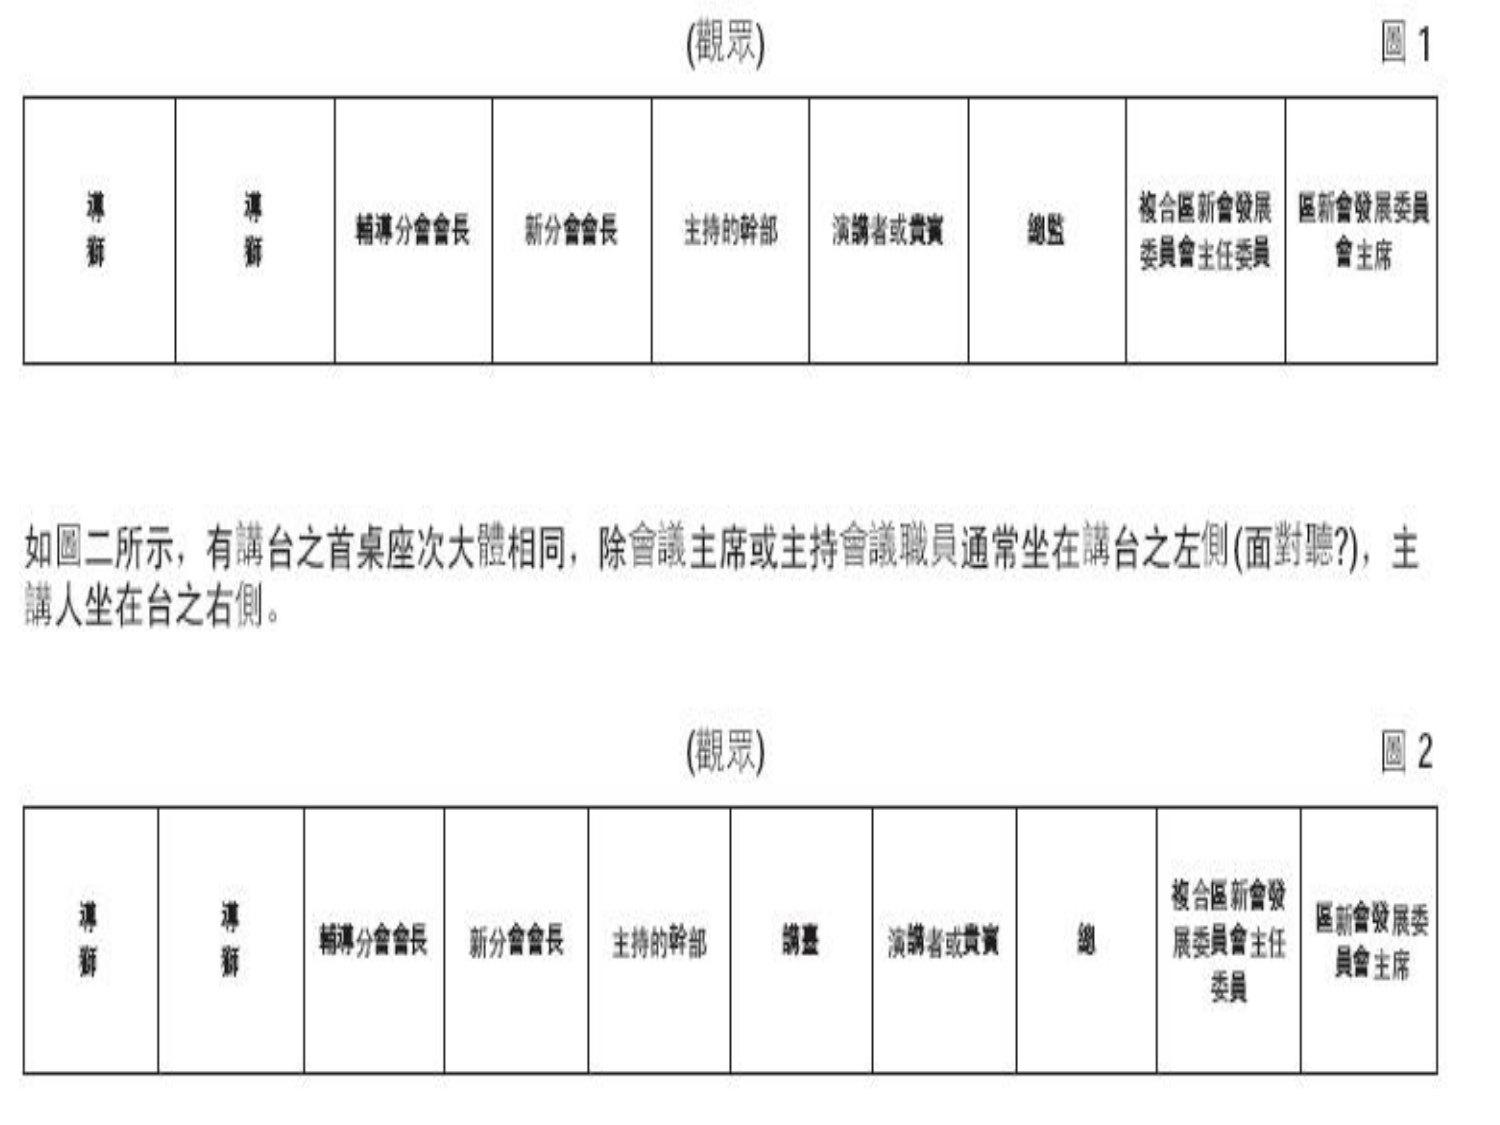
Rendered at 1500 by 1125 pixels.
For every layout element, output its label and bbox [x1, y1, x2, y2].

list [0, 0, 1500, 1125]
